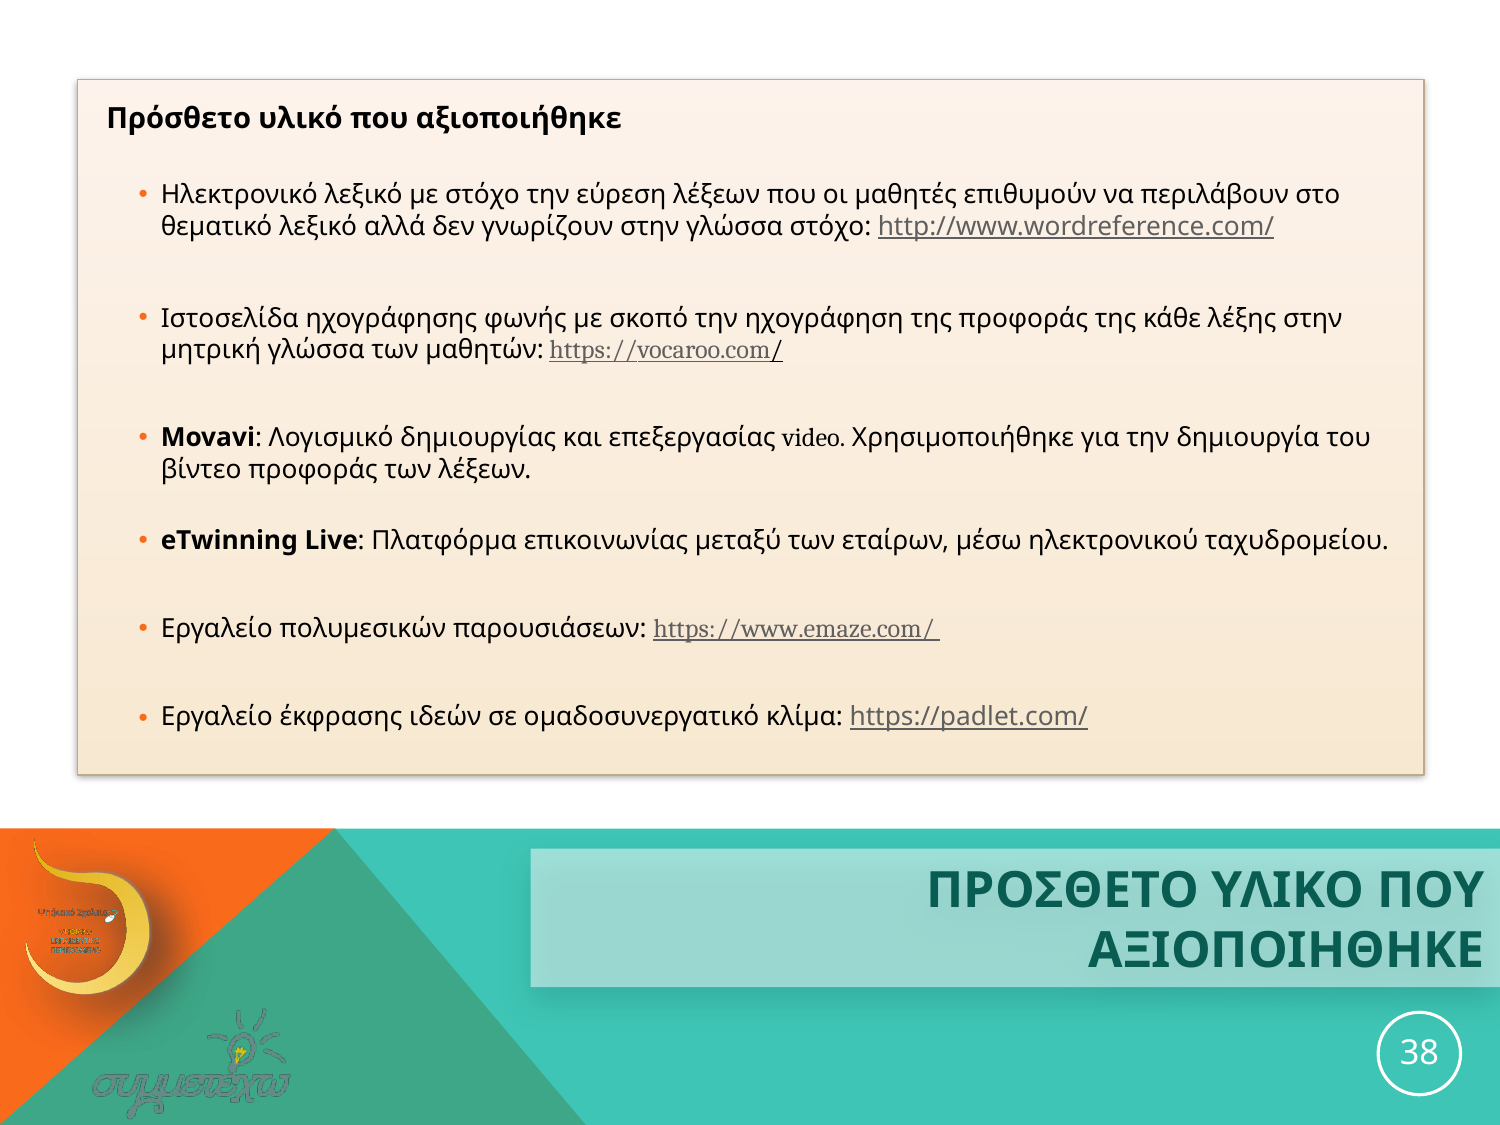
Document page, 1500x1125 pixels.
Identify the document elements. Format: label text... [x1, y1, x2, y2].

picture [79, 1007, 305, 1121]
slide_number 38 [1376, 1010, 1463, 1097]
title ΠΡΟΣΘΕΤΟ ΥΛΙΚΟ ΠΟΥ ΑΞΙΟΠΟΙΗΘΗΚΕ [530, 848, 1500, 988]
picture [18, 831, 155, 1006]
list Πρόσθετο υλικό που αξιοποιήθηκε Ηλεκτρονικό λεξικό με στόχο την εύρεση λέξεων που οι μαθητές επιθυμούν να περιλάβουν στο θεματικό λεξικό αλλά δεν γνωρίζουν στην γλώσσα στόχο: http://www.wordreference.com/ Ιστοσελίδα ηχογράφησης φωνής με σκοπό την ηχογράφηση της προφοράς της κάθε λέξης στην μητρική γλώσσα των μαθητών: https://vocaroo.com/ Movavi: Λογισμικό δημιουργίας και επεξεργασίας video. Χρησιμοποιήθηκε για την δημιουργία του βίντεο προφοράς των λέξεων. eTwinning Live: Πλατφόρμα επικοινωνίας μεταξύ των εταίρων, μέσω ηλεκτρονικού ταχυδρομείου. Εργαλείο πολυμεσικών παρουσιάσεων: https://www.emaze.com/ Εργαλείο έκφρασης ιδεών σε ομαδοσυνεργατικό κλίμα: https://padlet.com/ [91, 91, 1409, 769]
